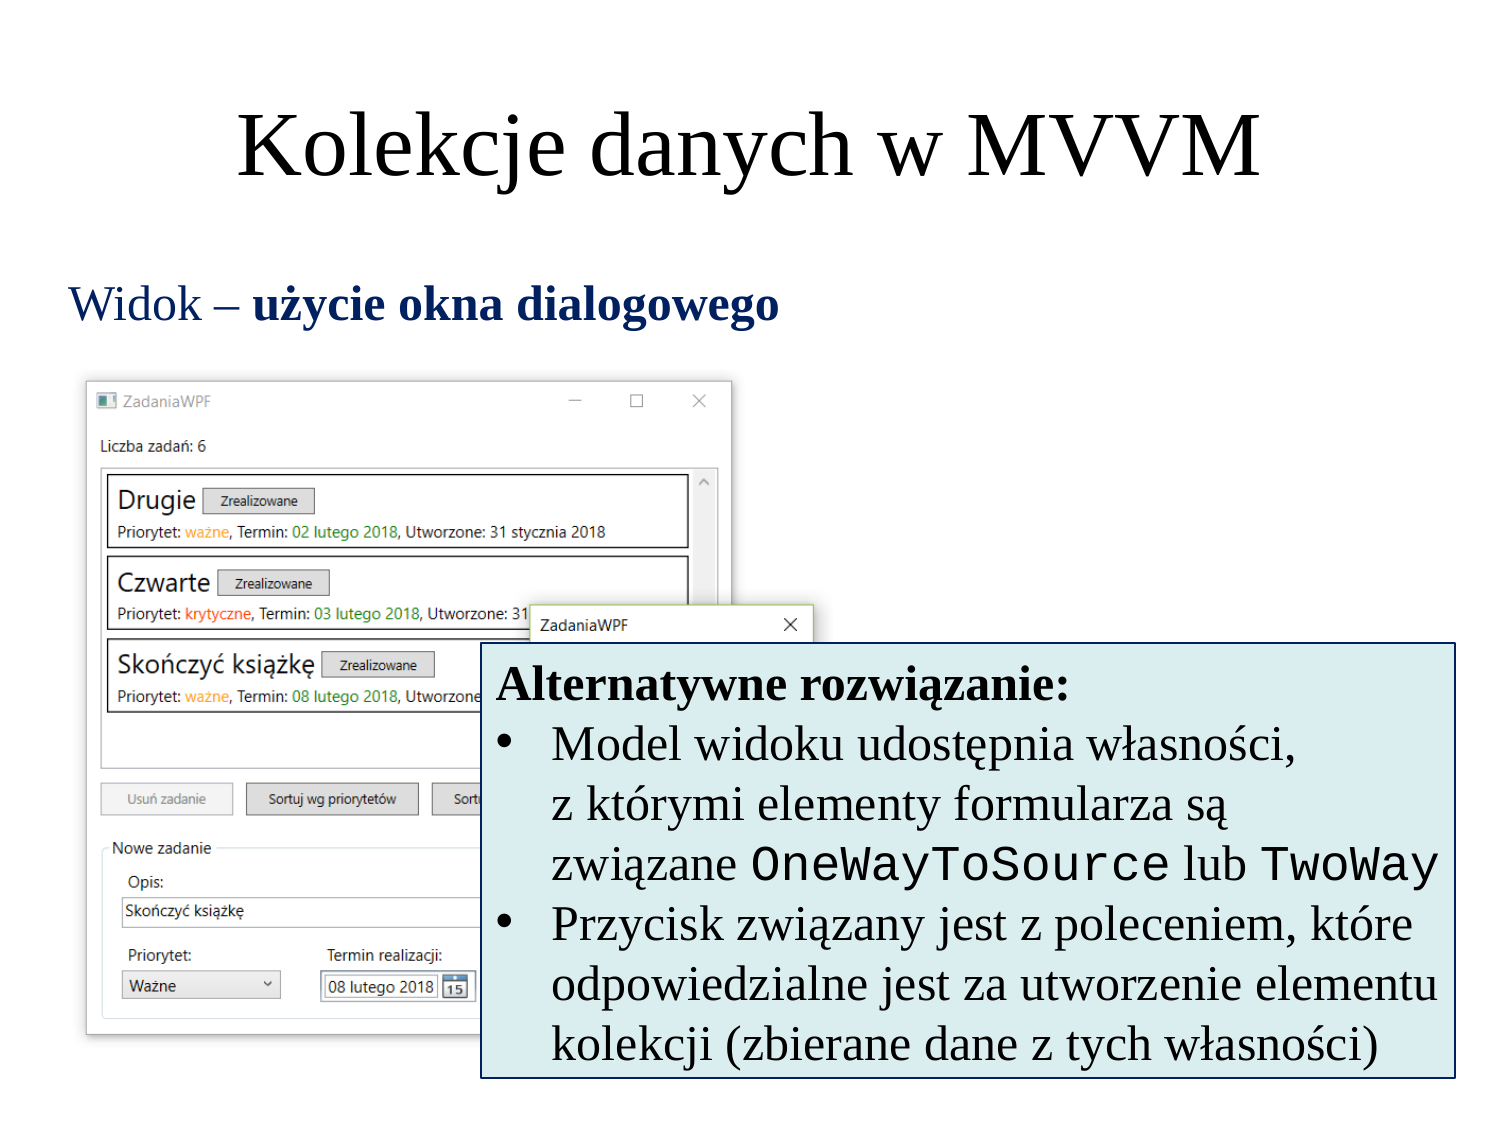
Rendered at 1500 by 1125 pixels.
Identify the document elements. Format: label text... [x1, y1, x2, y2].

text_box Alternatywne rozwiązanie: Model widoku udostępnia własności, z którymi elementy formularza są związane OneWayToSource lub TwoWay Przycisk związany jest z poleceniem, które odpowiedzialne jest za utworzenie elementu kolekcji (zbierane dane z tych własności) [480, 642, 1455, 1078]
list Widok – użycie okna dialogowego [53, 262, 1425, 350]
title Kolekcje danych w MVVM [75, 45, 1425, 233]
picture [73, 369, 833, 1053]
